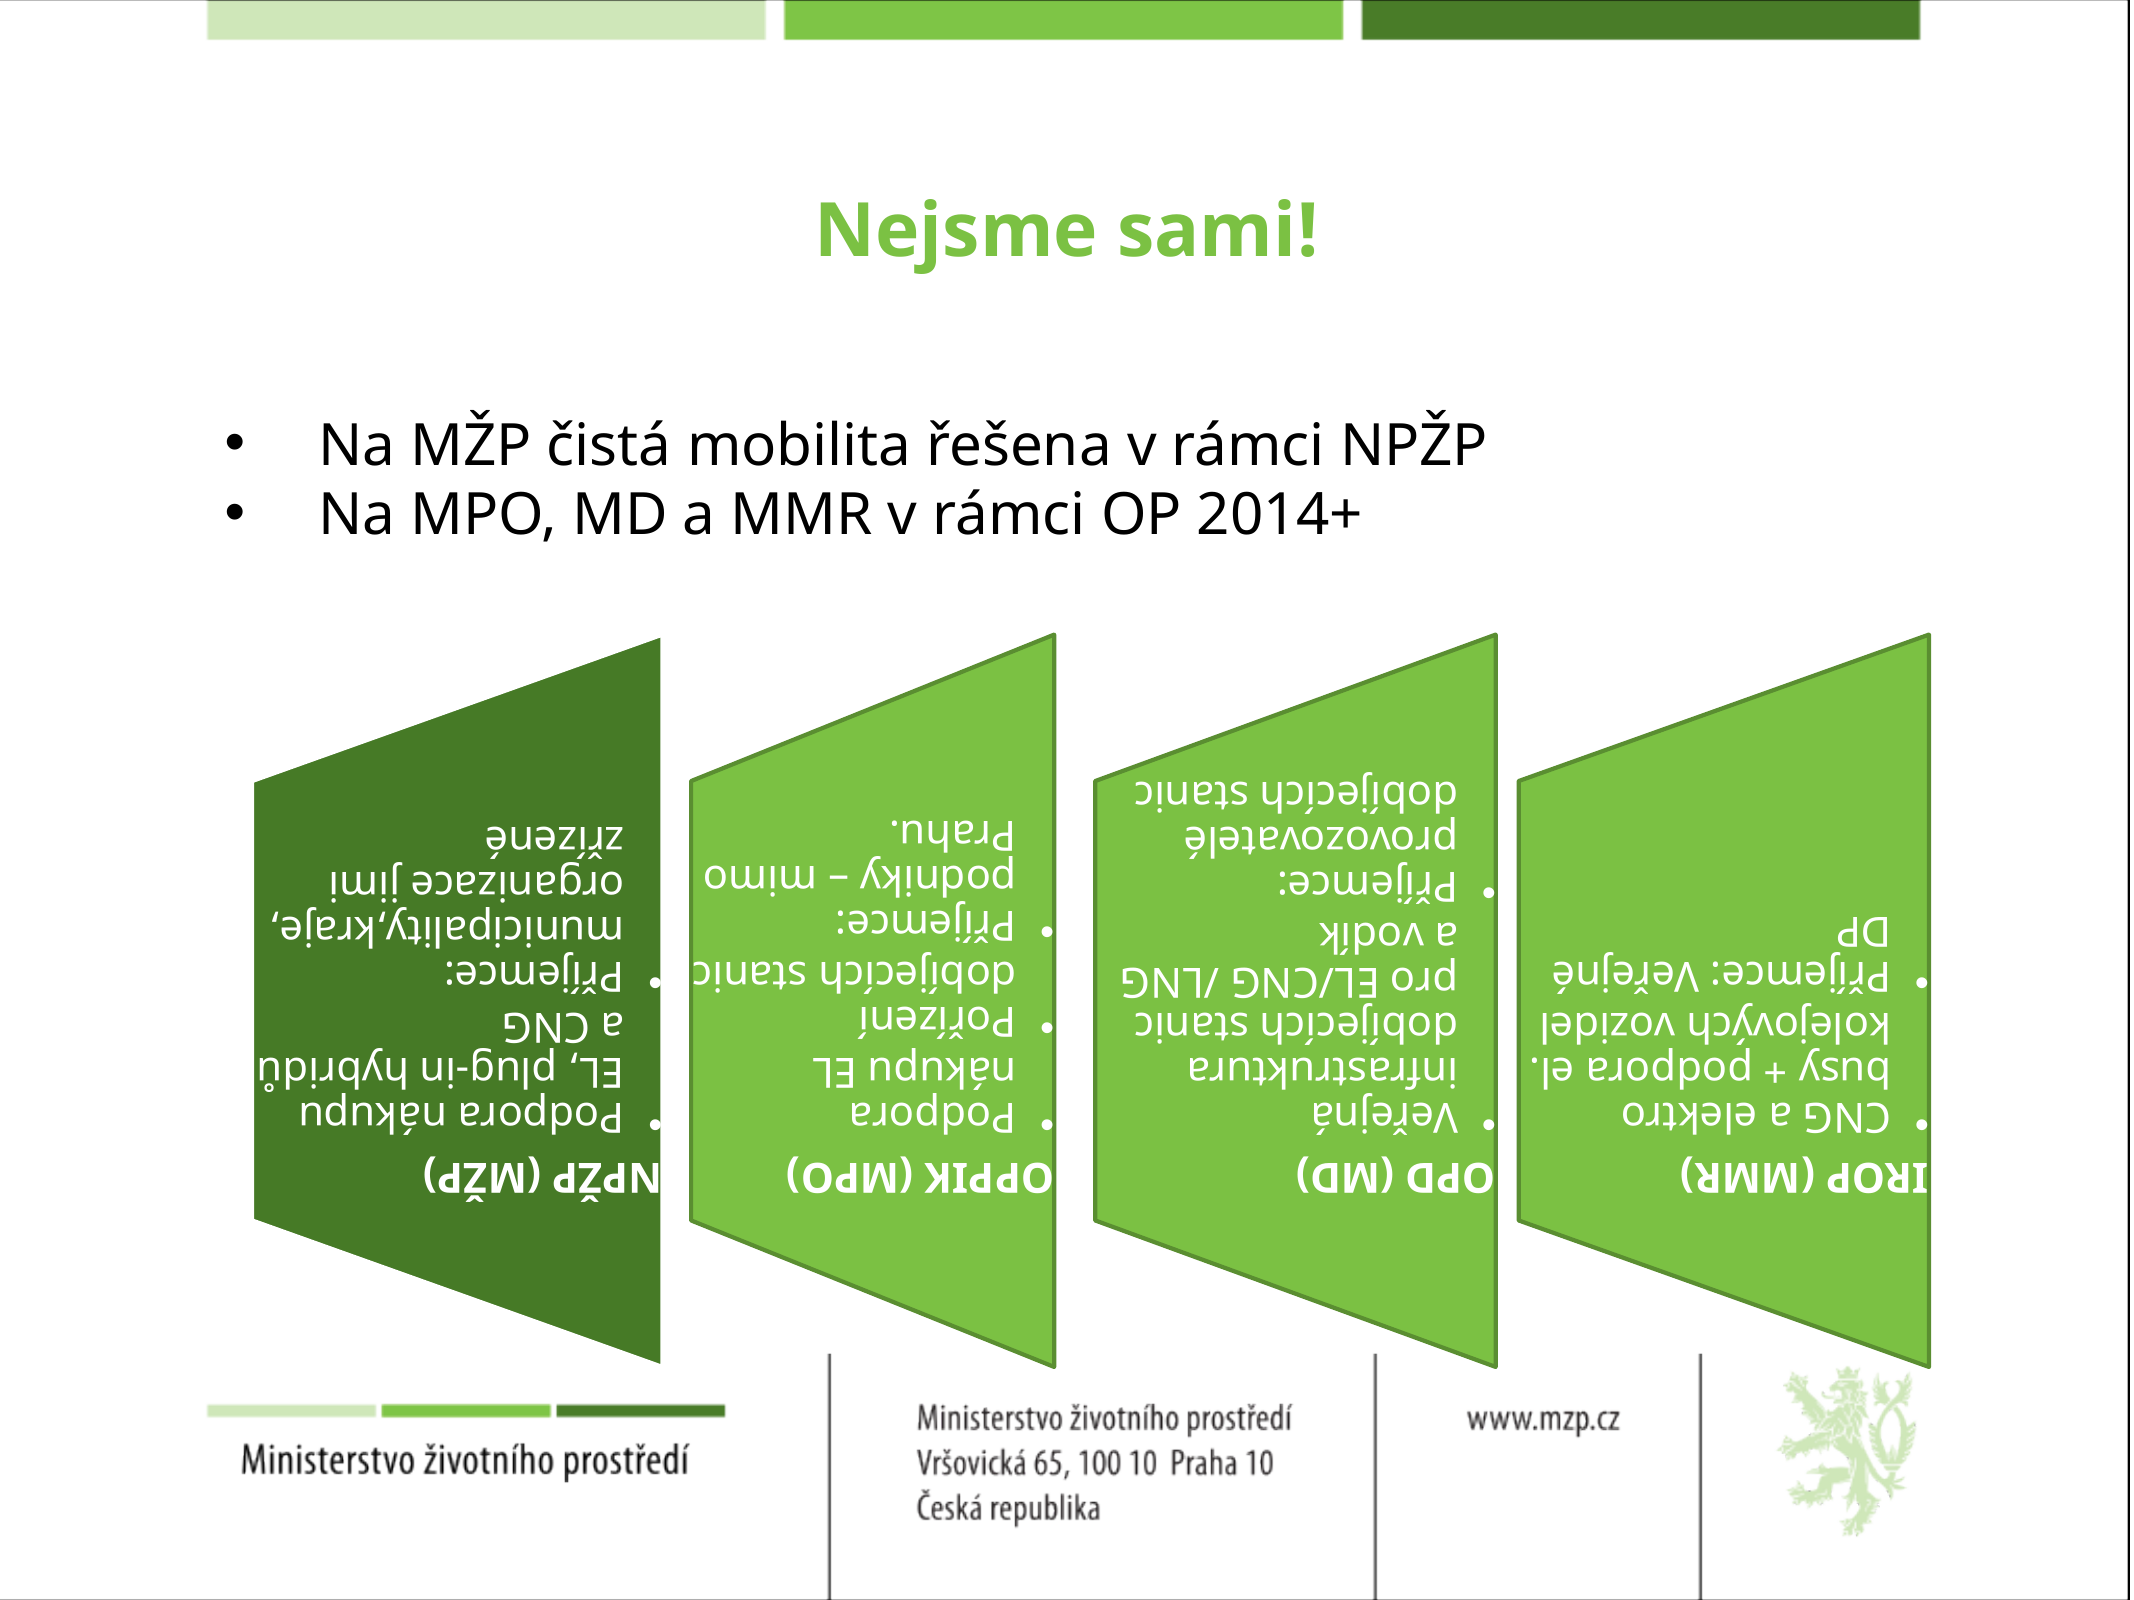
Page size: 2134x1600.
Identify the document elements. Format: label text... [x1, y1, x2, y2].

picture [0, 0, 2130, 1600]
list Na MŽP čistá mobilita řešena v rámci NPŽP Na MPO, MD a MMR v rámci OP 2014+ [216, 398, 1933, 1356]
title Nejsme sami! [208, 79, 1925, 281]
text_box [251, 634, 1930, 1368]
